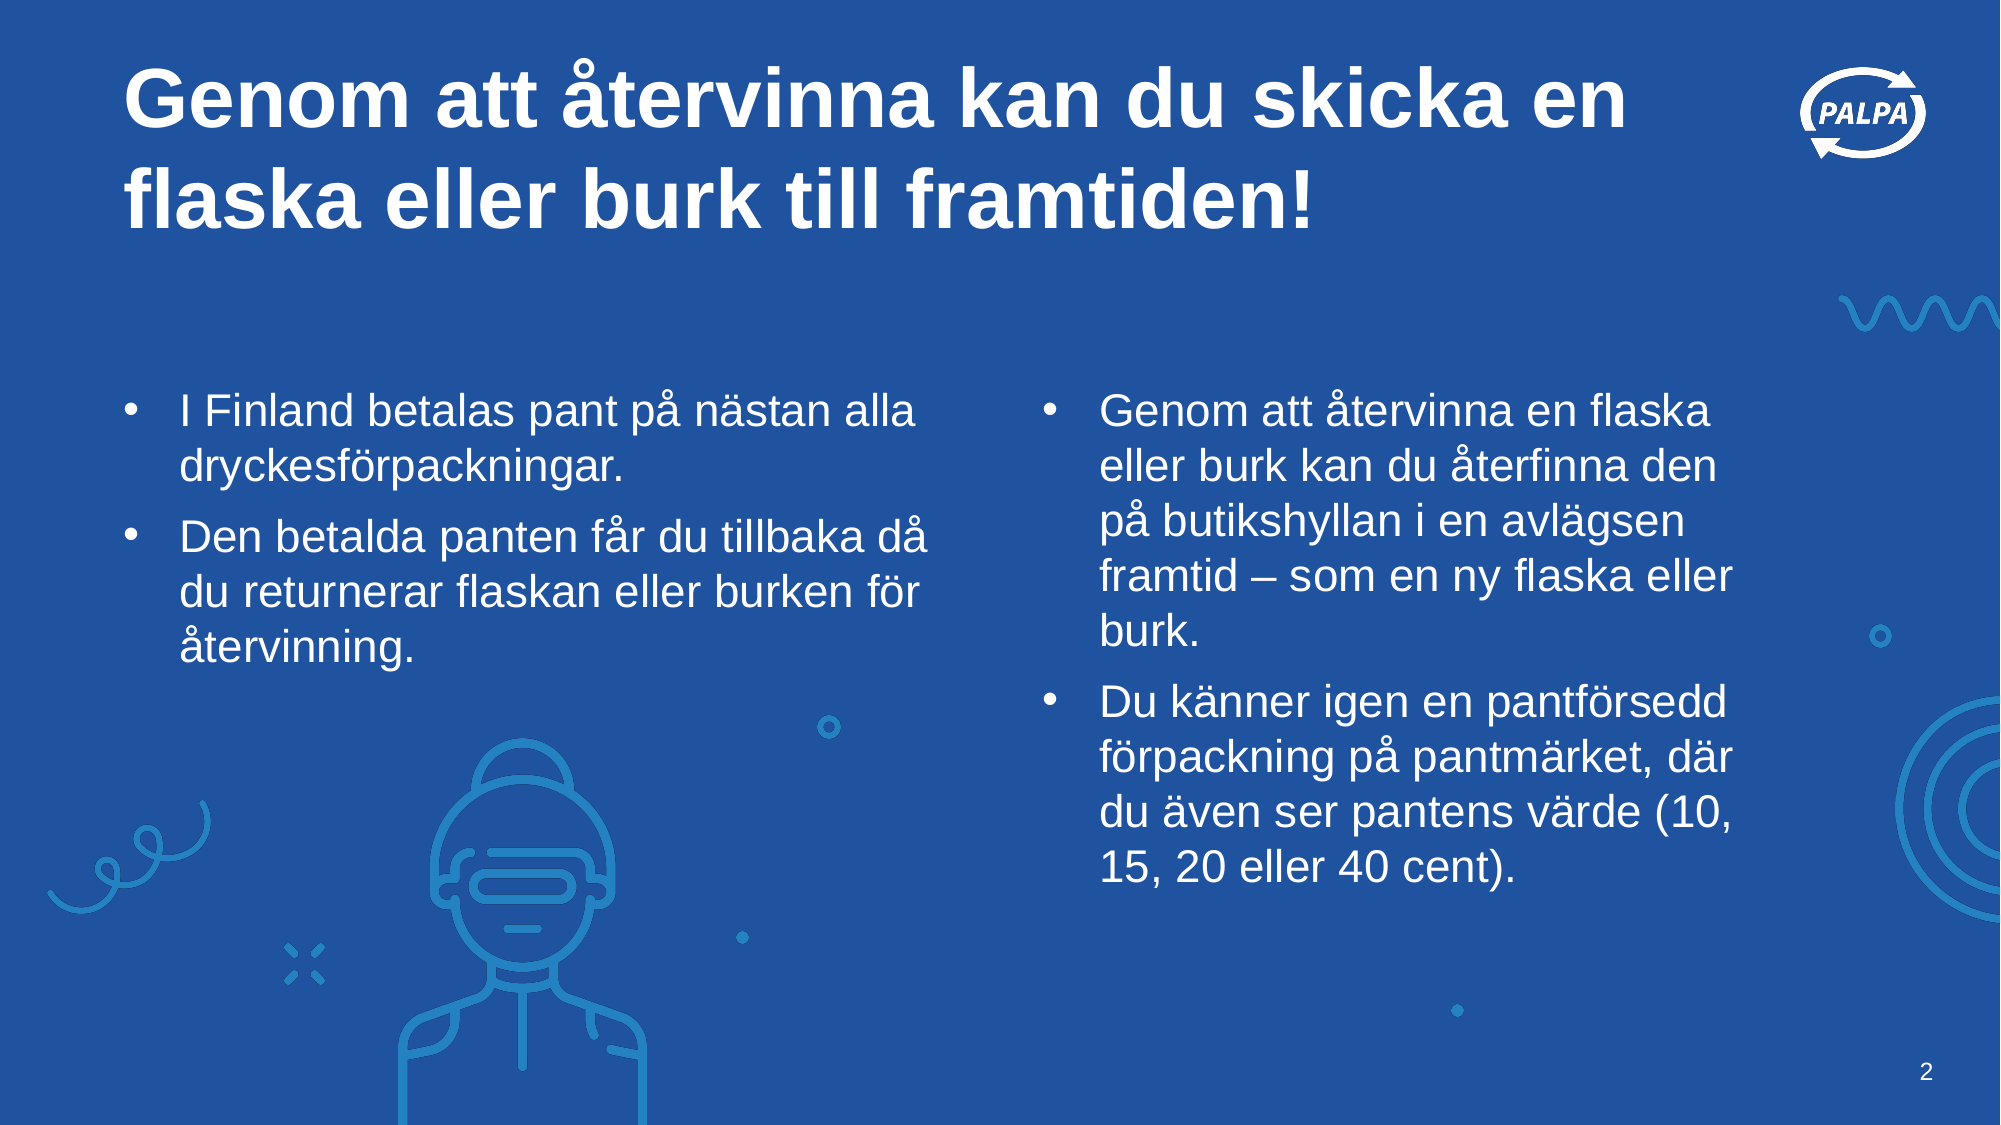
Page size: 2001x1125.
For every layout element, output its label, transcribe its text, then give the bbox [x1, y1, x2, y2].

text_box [10, 295, 2000, 1125]
picture [1800, 67, 1926, 159]
title Genom att återvinna kan du skicka en flaska eller burk till framtiden! [108, 35, 1722, 253]
